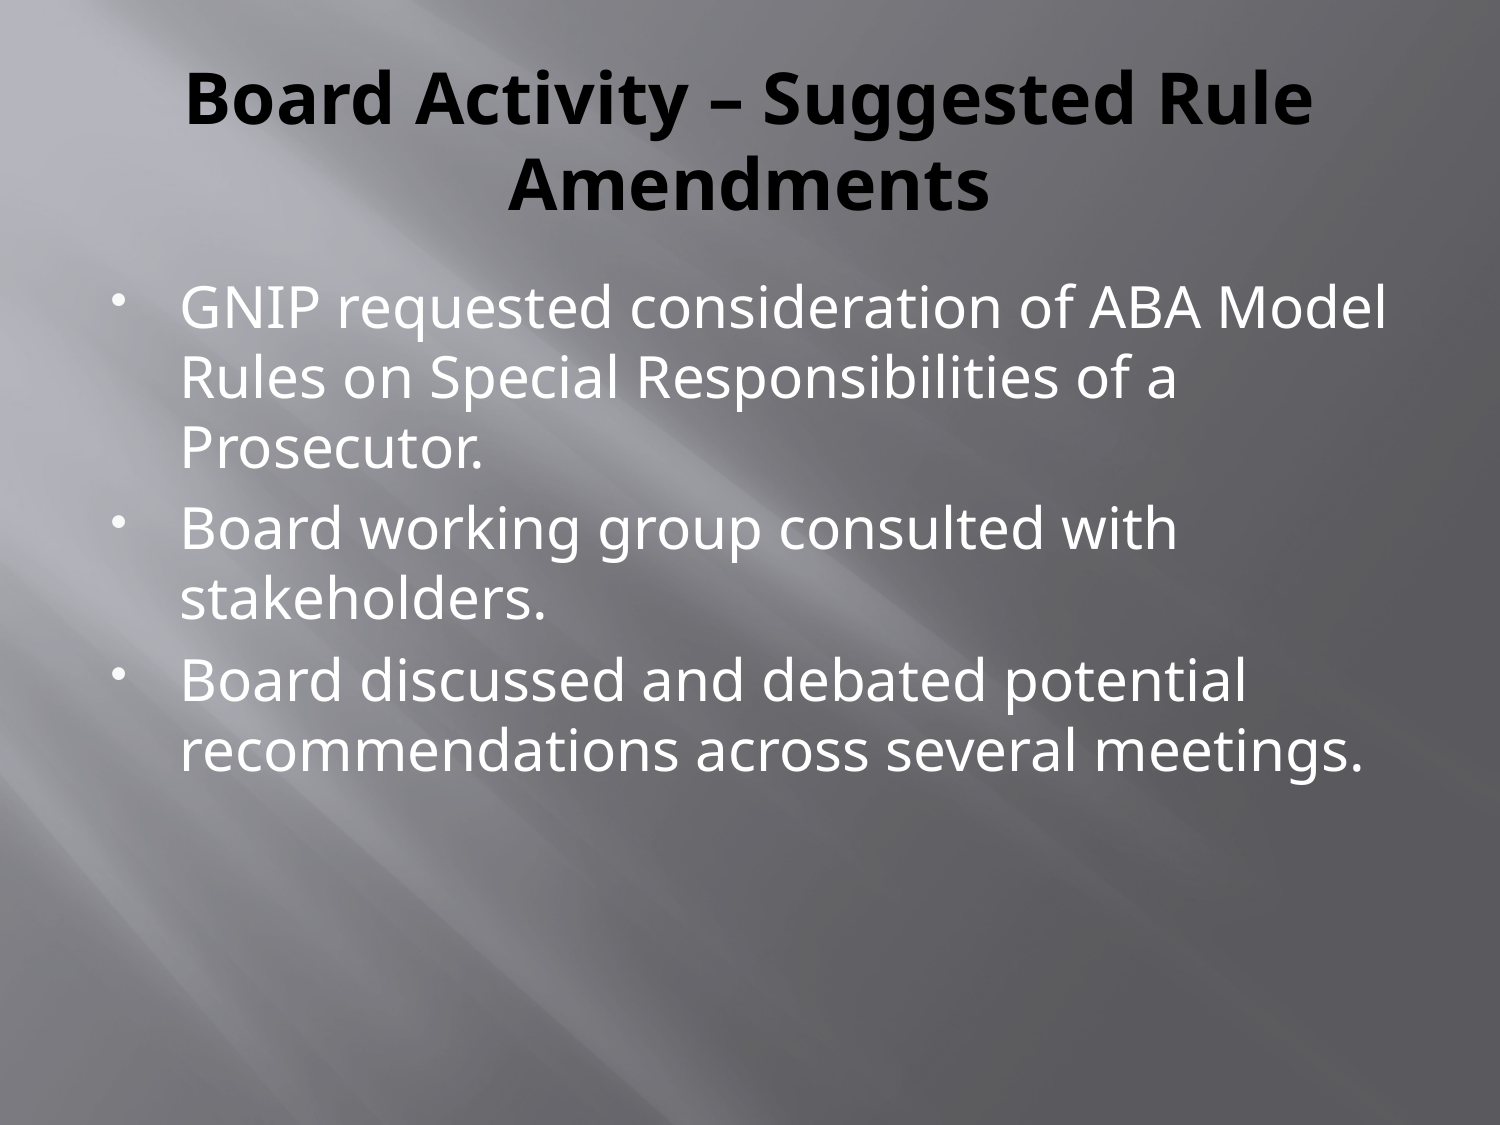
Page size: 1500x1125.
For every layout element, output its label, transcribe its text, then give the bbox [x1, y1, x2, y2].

list GNIP requested consideration of ABA Model Rules on Special Responsibilities of a Prosecutor. Board working group consulted with stakeholders. Board discussed and debated potential recommendations across several meetings. [75, 262, 1425, 1035]
title Board Activity – Suggested Rule Amendments [75, 45, 1425, 233]
